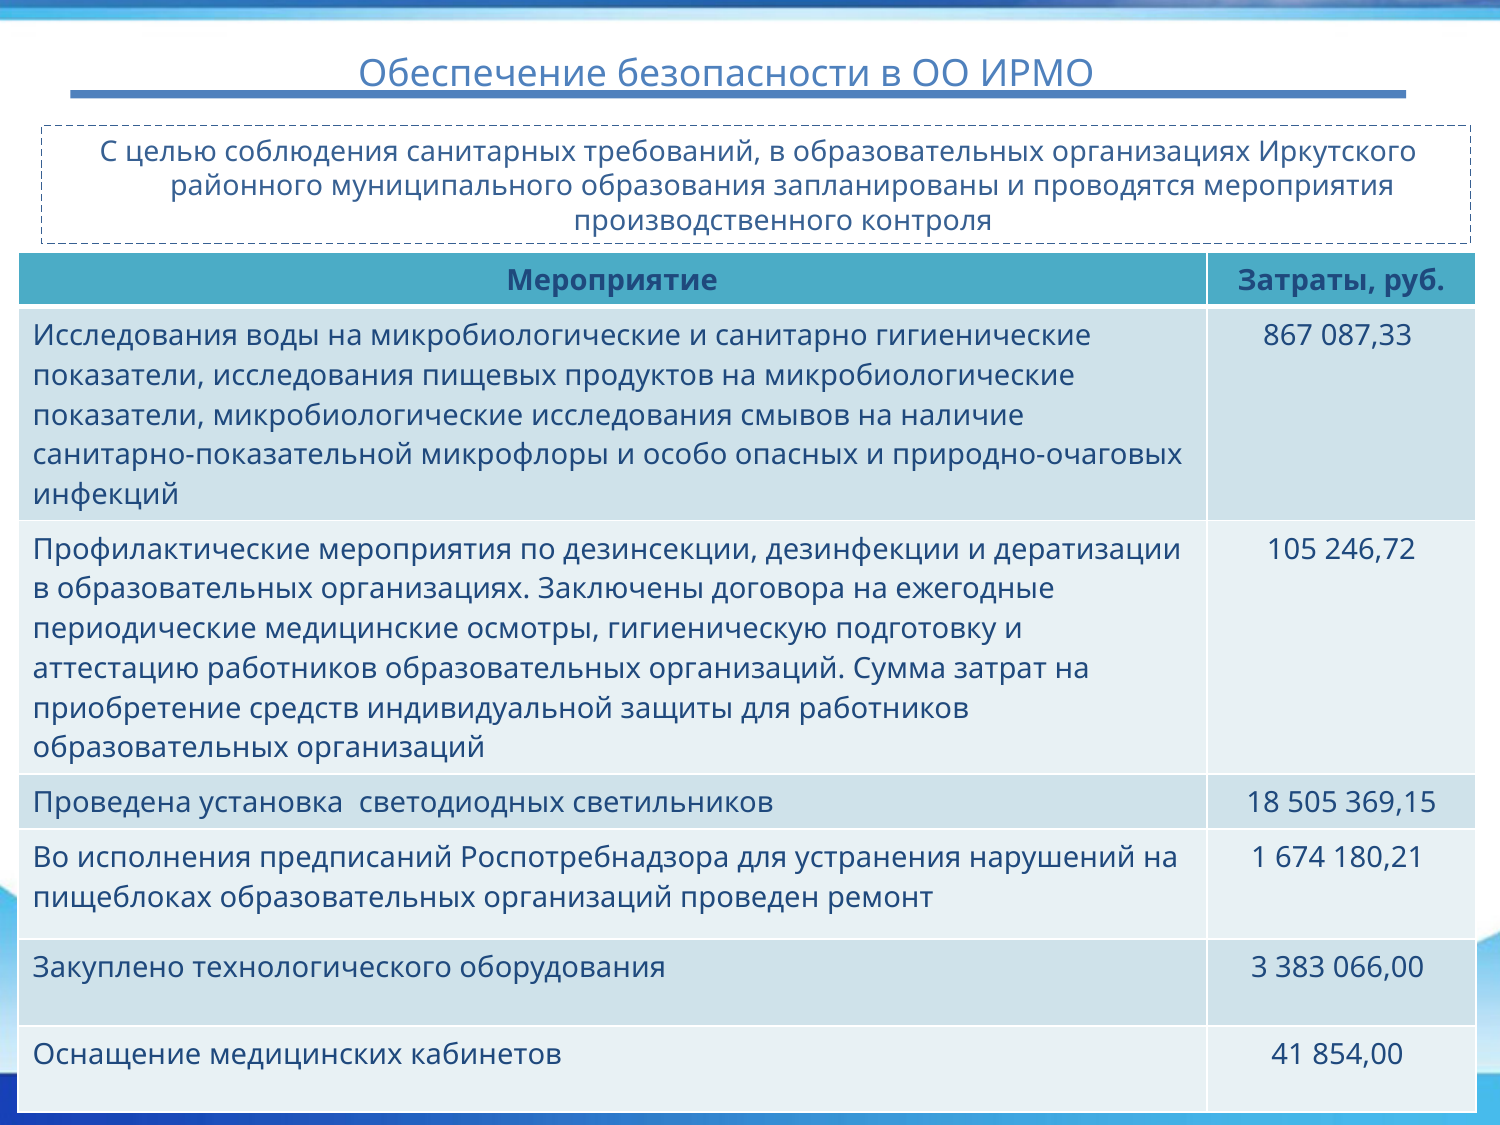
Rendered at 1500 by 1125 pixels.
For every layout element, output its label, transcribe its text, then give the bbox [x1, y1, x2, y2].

text_box Обеспечение безопасности в ОО ИРМО [11, 7, 1442, 137]
text_box С целью соблюдения санитарных требований, в образовательных организациях Иркутского районного муниципального образования запланированы и проводятся мероприятия производственного контроля [41, 125, 1471, 244]
table_cell Закуплено технологического оборудования [19, 940, 1206, 1025]
table_cell Профилактические мероприятия по дезинсекции, дезинфекции и дератизации в образовательных организациях. Заключены договора на ежегодные периодические медицинские осмотры, гигиеническую подготовку и аттестацию работников образовательных организаций. Сумма затрат на приобретение средств индивидуальной защиты для работников образовательных организаций [19, 521, 1206, 773]
table_cell 41 854,00 [1208, 1027, 1475, 1111]
table_cell Исследования воды на микробиологические и санитарно гигиенические показатели, исследования пищевых продуктов на микробиологические показатели, микробиологические исследования смывов на наличие санитарно-показательной микрофлоры и особо опасных и природно-очаговых инфекций [19, 309, 1206, 520]
picture [0, 0, 1500, 1125]
table_cell 1 674 180,21 [1208, 830, 1475, 938]
table_cell Во исполнения предписаний Роспотребнадзора для устранения нарушений на пищеблоках образовательных организаций проведен ремонт [19, 830, 1206, 938]
table_cell 867 087,33 [1208, 309, 1475, 520]
table_cell 105 246,72 [1208, 521, 1475, 773]
table_cell 18 505 369,15 [1208, 775, 1475, 828]
table_header Затраты, руб. [1208, 253, 1475, 304]
table_cell Оснащение медицинских кабинетов [19, 1027, 1206, 1111]
table_cell Проведена установка светодиодных светильников [19, 775, 1206, 828]
table_cell 3 383 066,00 [1208, 940, 1475, 1025]
table_header Мероприятие [19, 253, 1206, 304]
